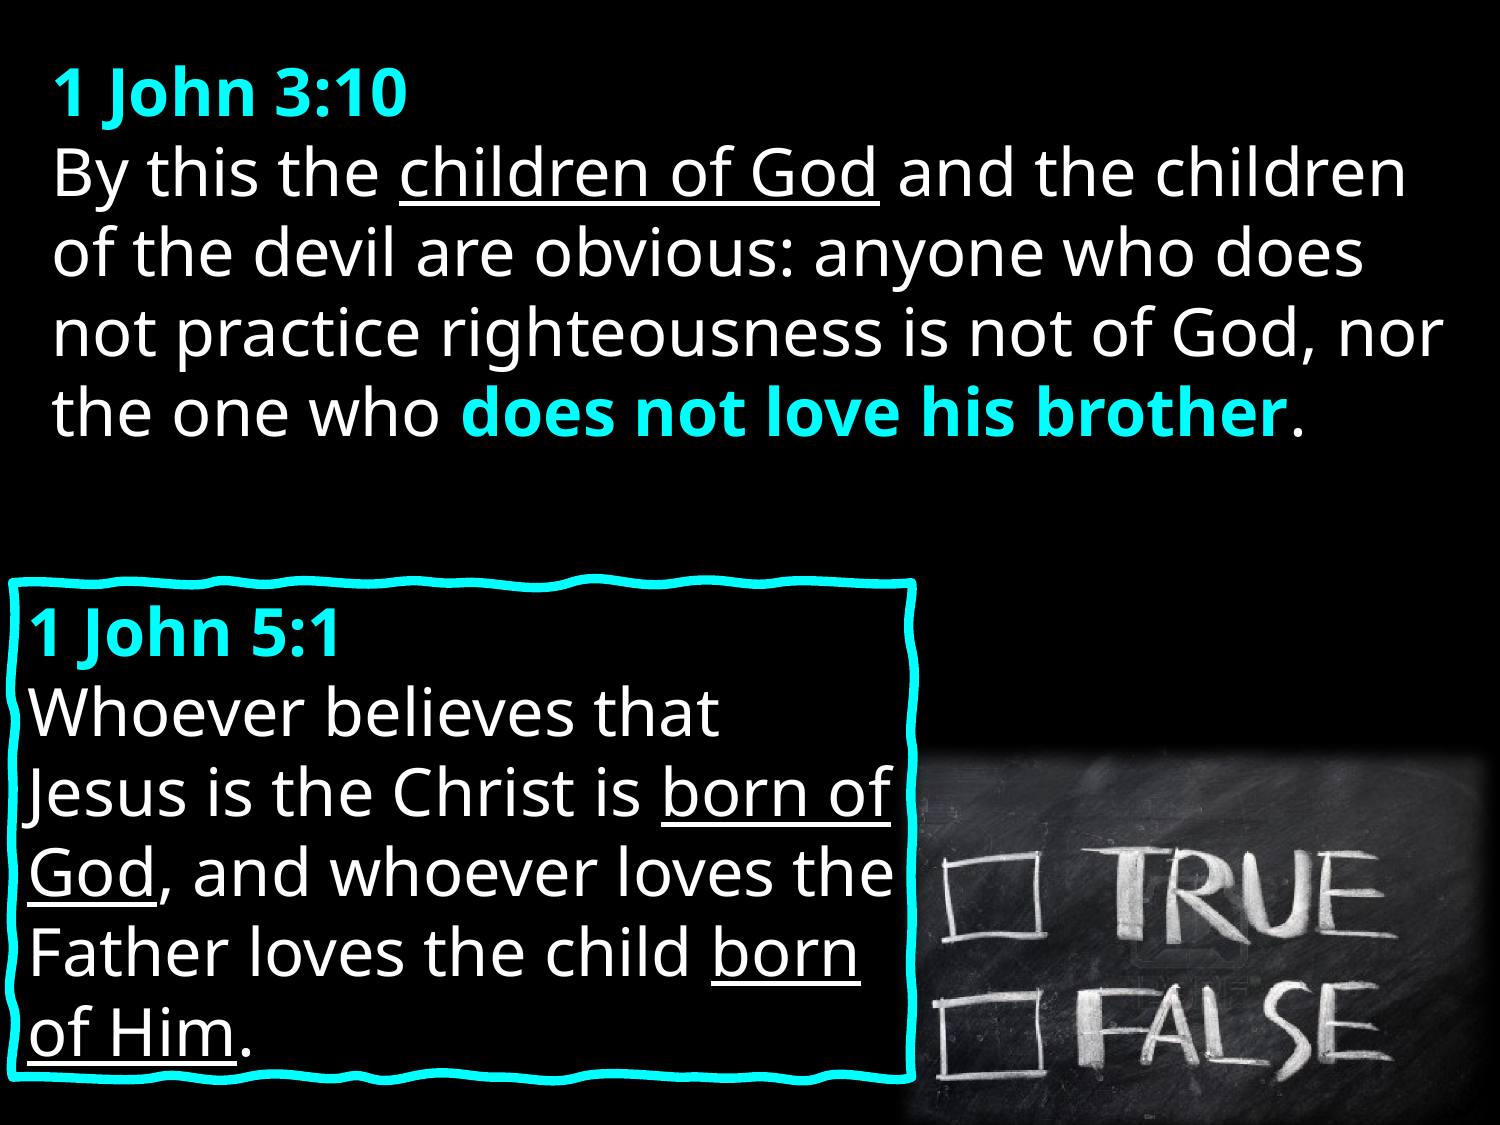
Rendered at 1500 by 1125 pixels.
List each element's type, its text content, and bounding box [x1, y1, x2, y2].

text_box 1 John 3:10 By this the children of God and the children of the devil are obvious: anyone who does not practice righteousness is not of God, nor the one who does not love his brother. [36, 42, 1463, 457]
picture [891, 739, 1500, 1125]
text_box 1 John 5:1 Whoever believes that Jesus is the Christ is born of God, and whoever loves the Father loves the child born of Him. [9, 578, 915, 1081]
